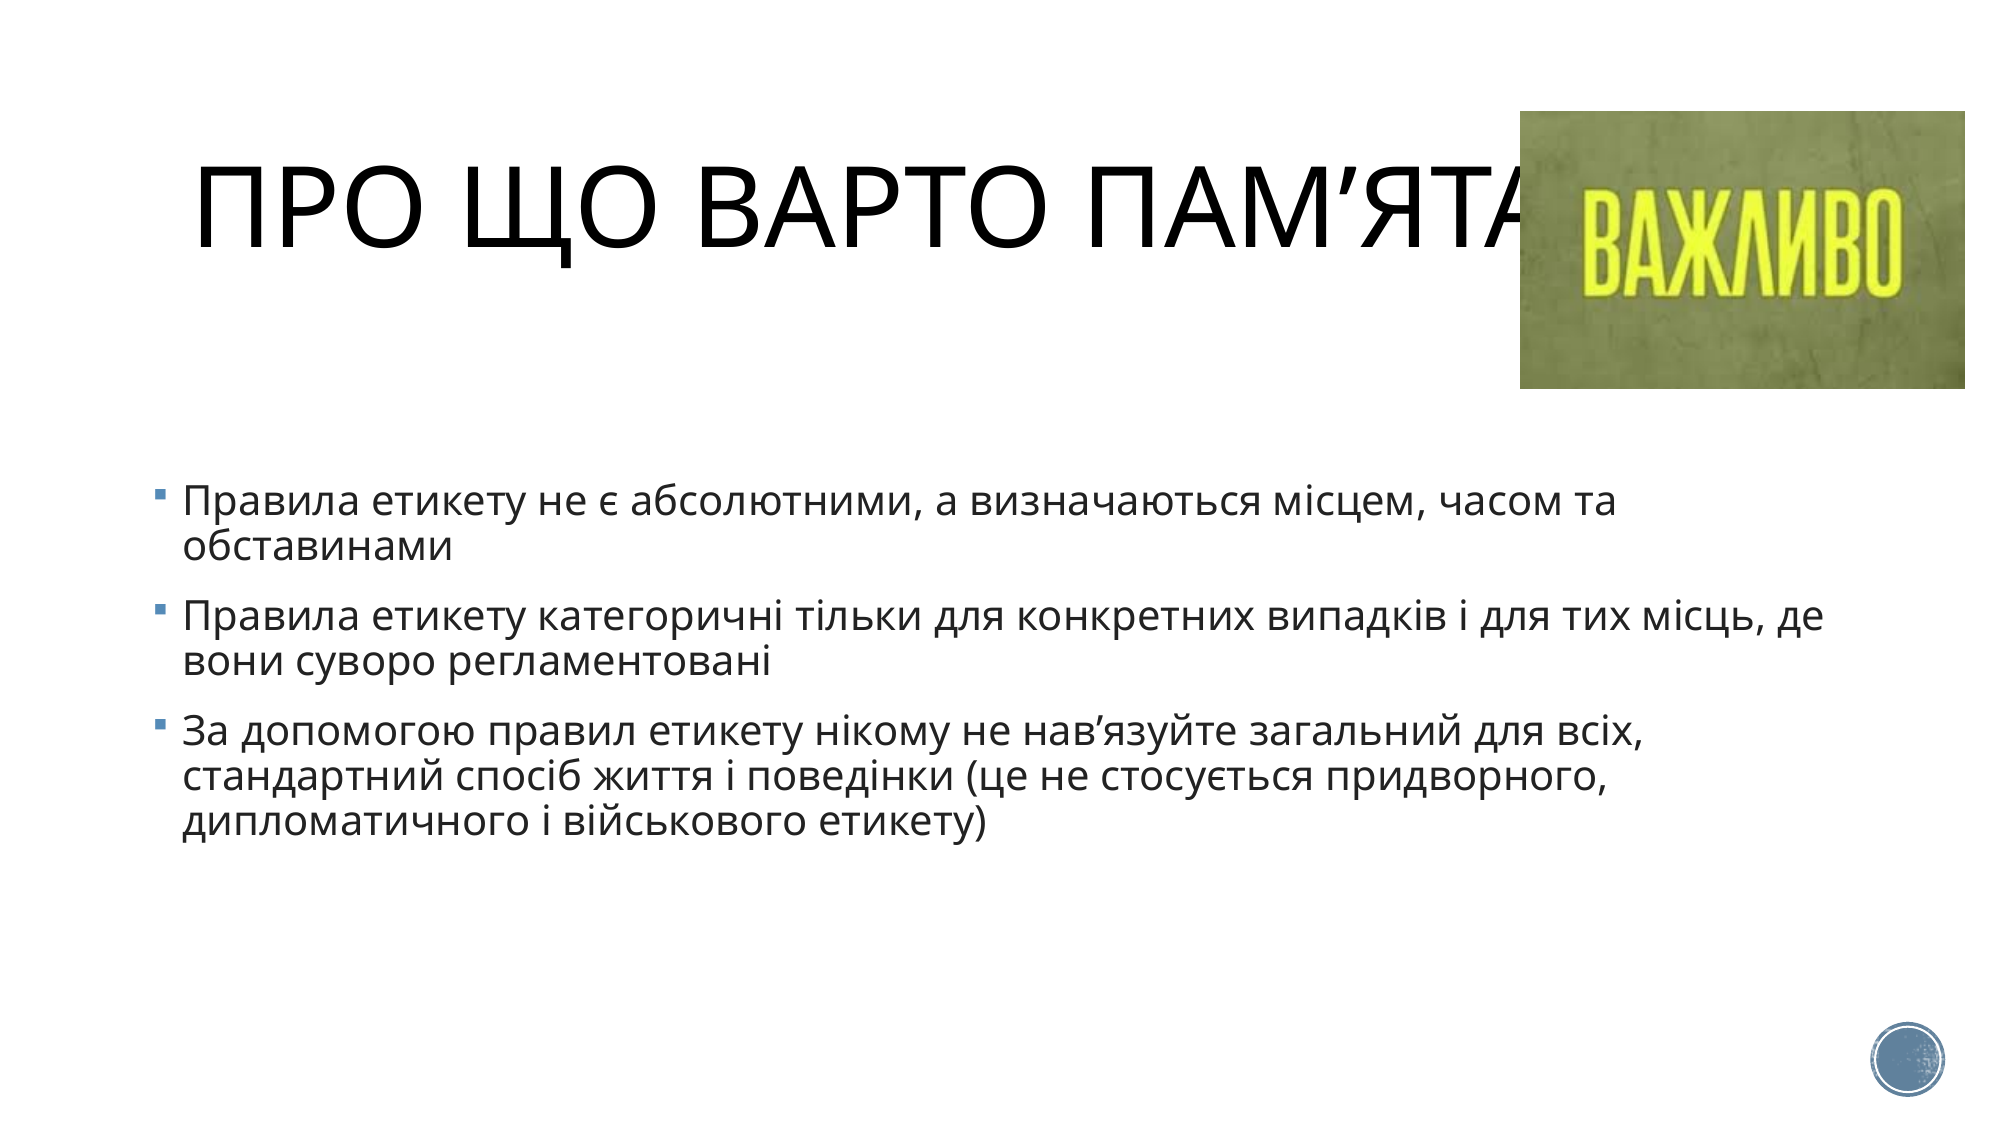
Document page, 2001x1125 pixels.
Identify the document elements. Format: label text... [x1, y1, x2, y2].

title Про що варто пам’ятати [175, 79, 1826, 344]
list Правила етикету не є абсолютними, а визначаються місцем, часом та обставинами Правила етикету категоричні тільки для конкретних випадків і для тих місць, де вони суворо регламентовані За допомогою правил етикету нікому не нав’язуйте загальний для всіх, стандартний спосіб життя і поведінки (це не стосується придворного, дипломатичного і військового етикету) [137, 471, 1863, 1014]
picture [1520, 111, 1965, 389]
